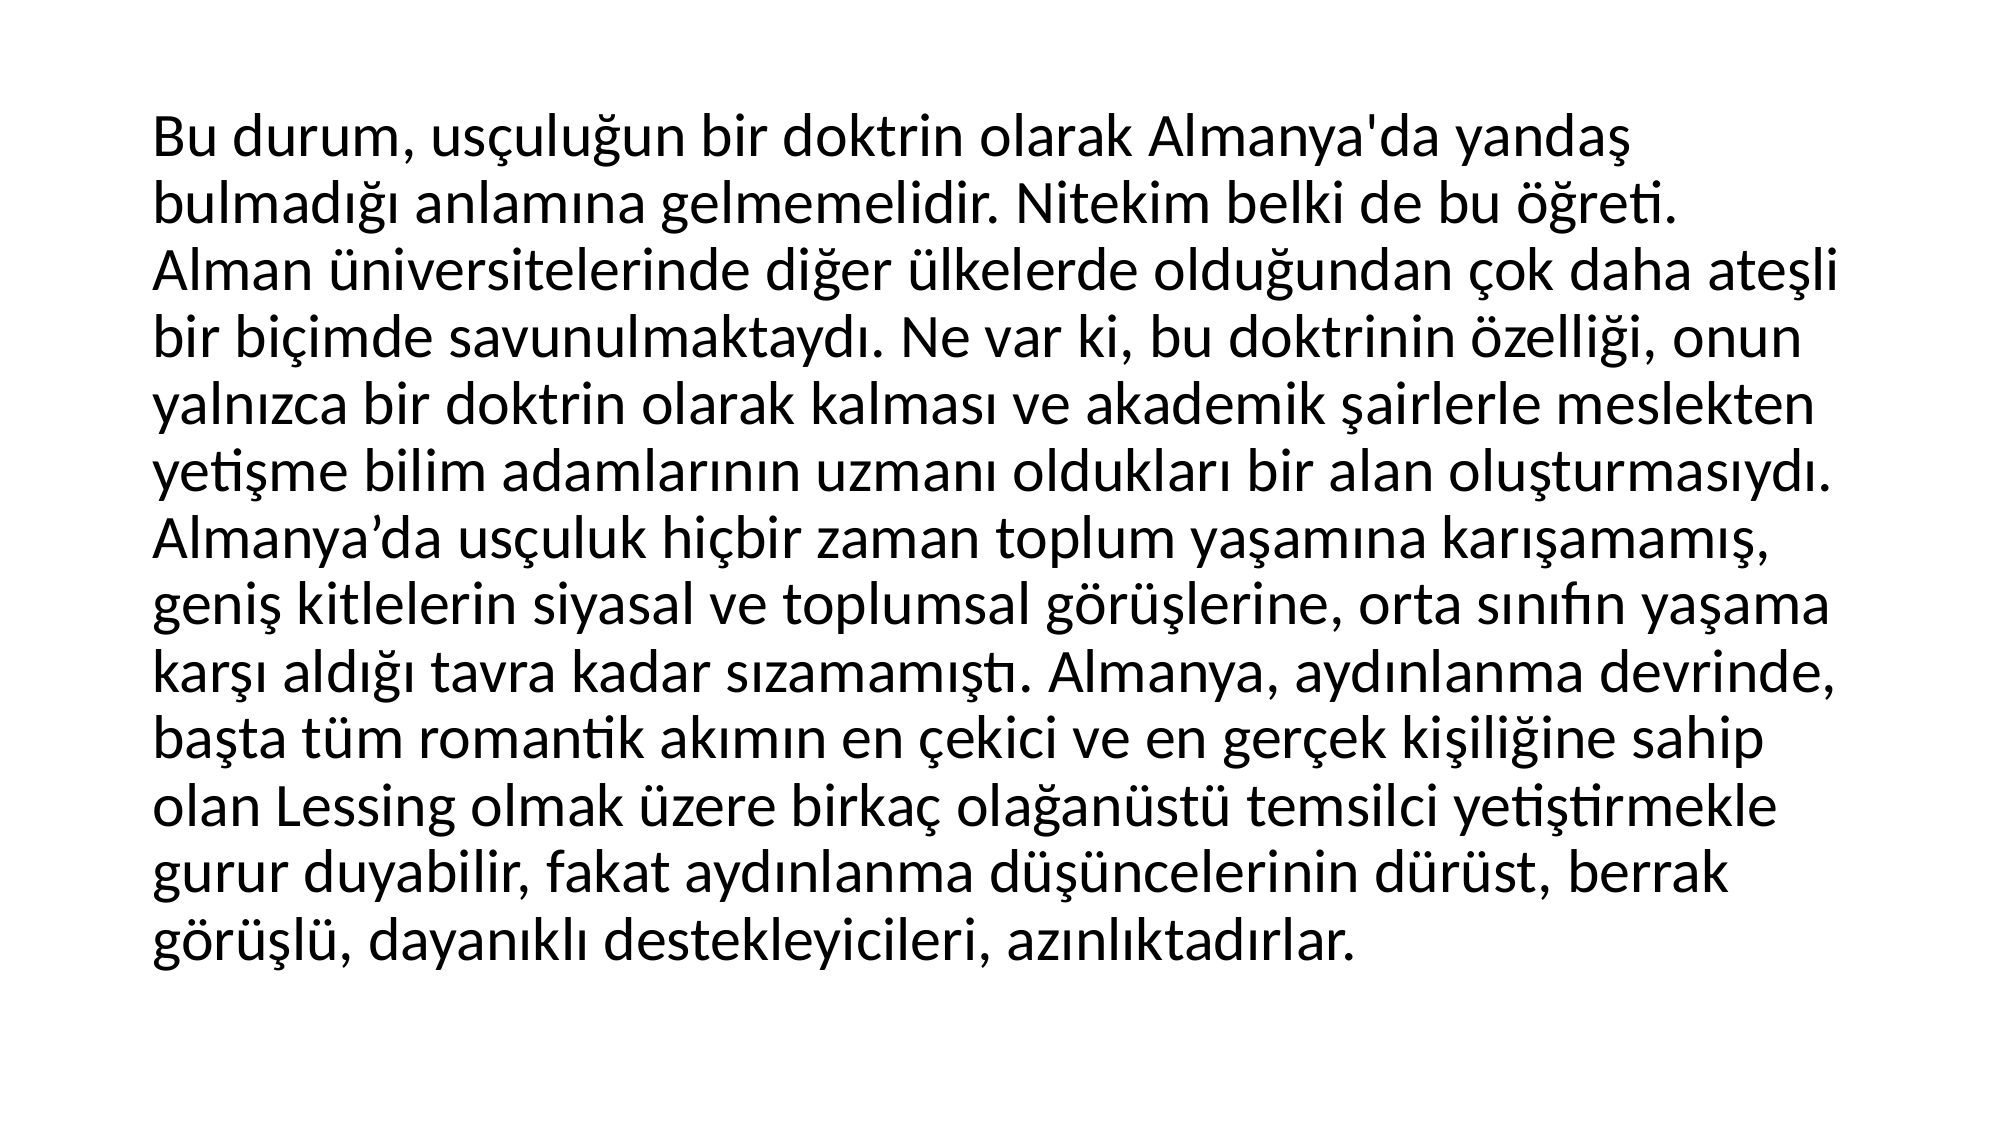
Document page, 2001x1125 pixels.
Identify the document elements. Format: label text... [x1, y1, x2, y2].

list Bu durum, usçuluğun bir doktrin olarak Almanya'da yandaş bulmadığı anlamına gelmemelidir. Nitekim belki de bu öğreti. Alman üniversitelerinde diğer ülkelerde olduğundan çok daha ateşli bir biçimde savunulmaktaydı. Ne var ki, bu doktrinin özelliği, onun yalnızca bir doktrin olarak kalması ve akademik şairlerle meslekten yetişme bilim adamlarının uzmanı oldukları bir alan oluşturmasıydı. Almanya’da usçuluk hiçbir zaman toplum yaşamına karışamamış, geniş kitlelerin siyasal ve toplumsal görüşlerine, orta sınıfın yaşama karşı aldığı tavra kadar sızamamıştı. Almanya, aydınlanma devrinde, başta tüm romantik akımın en çekici ve en gerçek kişiliğine sahip olan Lessing olmak üzere birkaç olağanüstü temsilci yetiştirmekle gurur duyabilir, fakat aydınlanma düşüncelerinin dürüst, berrak görüşlü, dayanıklı destekleyicileri, azınlıktadırlar. [137, 95, 1863, 1014]
